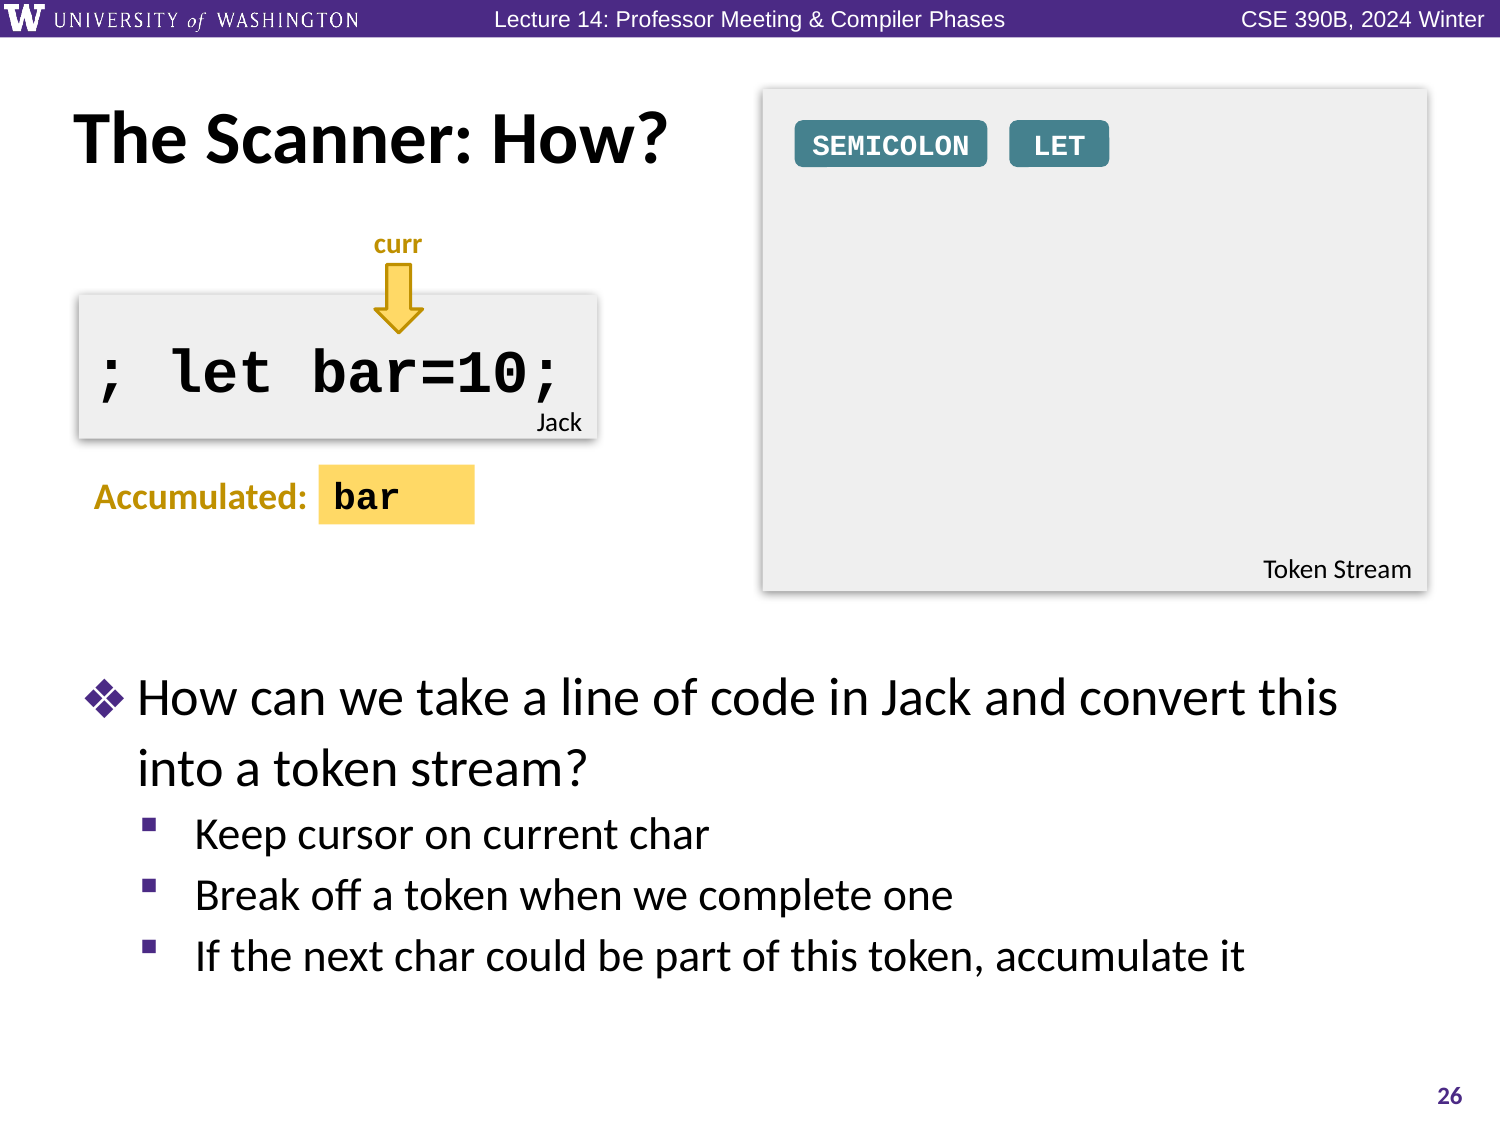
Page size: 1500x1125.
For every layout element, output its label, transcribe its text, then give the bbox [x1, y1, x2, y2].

slide_number 26 [1428, 1065, 1500, 1125]
text_box SEMICOLON [794, 120, 988, 168]
text_box ; let bar=10; Jack [78, 294, 598, 439]
text_box Token Stream [762, 89, 1428, 592]
text_box [455, 464, 475, 525]
title The Scanner: How? [58, 71, 730, 197]
text_box LET [1009, 120, 1110, 168]
text_box How can we take a line of code in Jack and convert this into a token stream? Keep cursor on current char Break off a token when we complete one If the next char could be part of this token, accumulate it [65, 647, 1428, 1125]
picture [4, 4, 358, 32]
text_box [358, 217, 439, 334]
text_box Accumulated: bar [78, 464, 455, 525]
